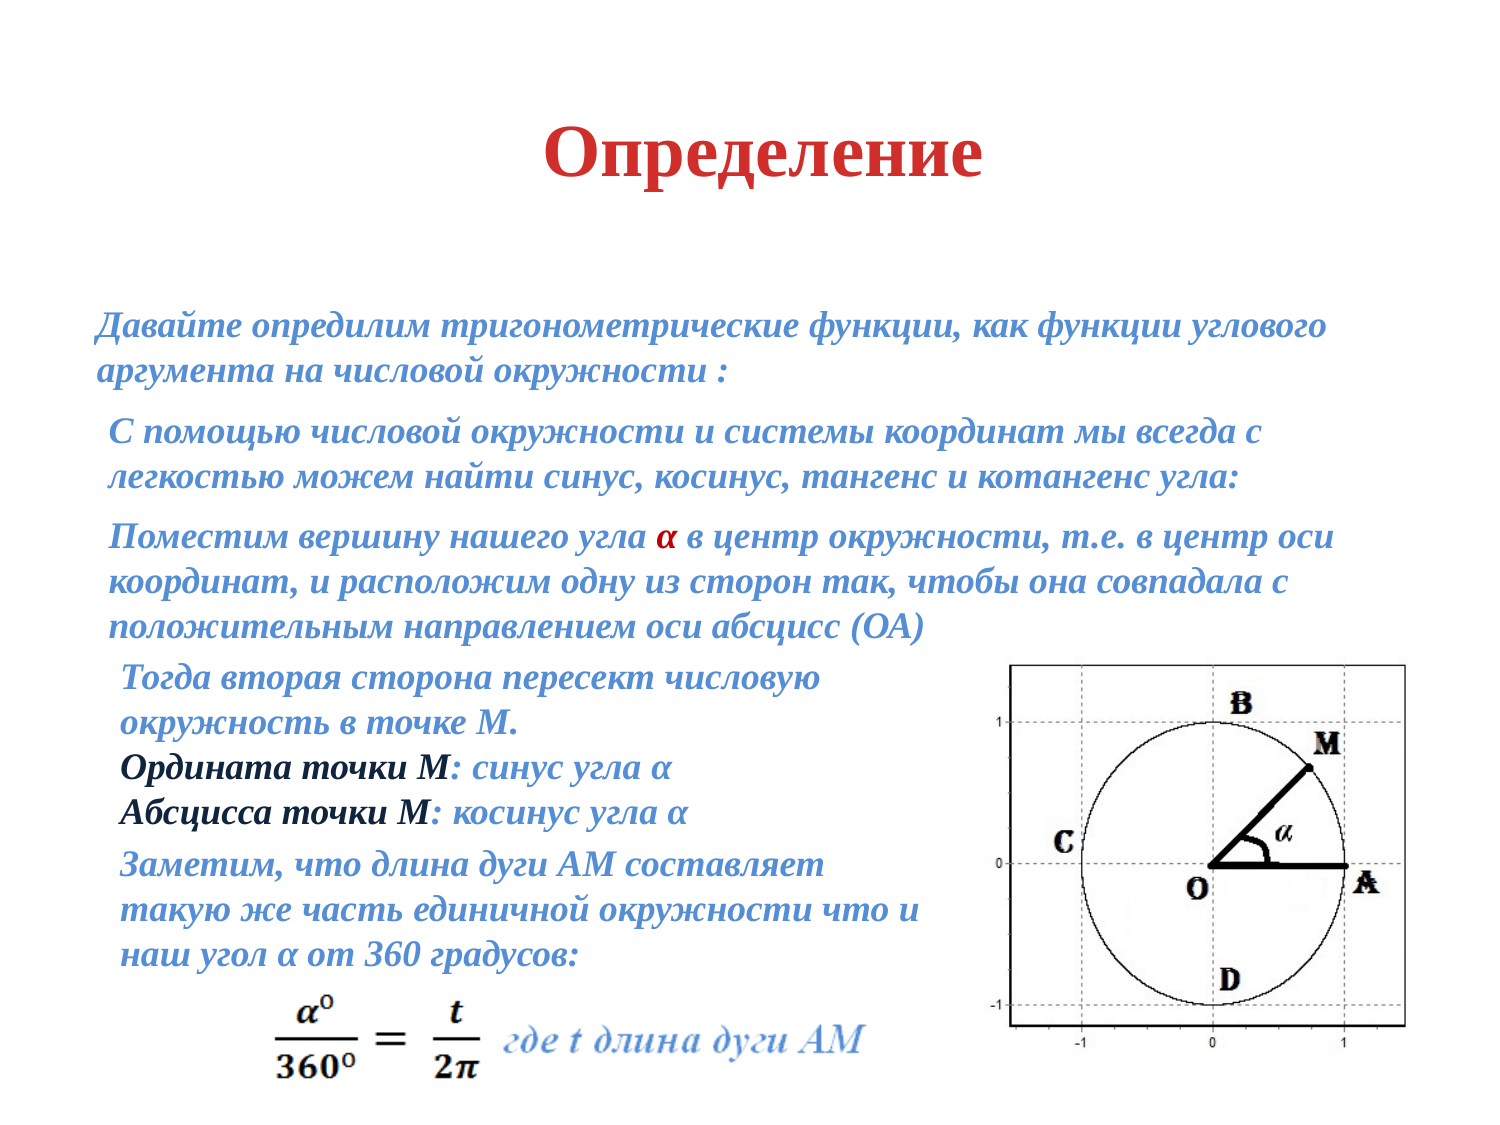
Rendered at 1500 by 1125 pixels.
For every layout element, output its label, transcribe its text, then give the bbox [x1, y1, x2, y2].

text_box Определение [527, 93, 1000, 199]
text_box Поместим вершину нашего угла α в центр окружности, т.е. в центр оси координат, и расположим одну из сторон так, чтобы она совпадала с положительным направлением оси абсцисс (ОА) [93, 503, 1395, 654]
text_box С помощью числовой окружности и системы координат мы всегда с легкостью можем найти синус, косинус, тангенс и котангенс угла: [93, 398, 1395, 503]
picture [984, 656, 1426, 1055]
text_box Давайте опредилим тригонометрические функции, как функции углового аргумента на числовой окружности : [82, 292, 1383, 398]
text_box Заметим, что длина дуги АМ составляет такую же часть единичной окружности что и наш угол α от 360 градусов: [105, 831, 936, 982]
text_box Тогда вторая сторона пересект числовую окружность в точке М. Ордината точки М: синус угла α Абсцисса точки М: косинус угла α [105, 644, 926, 831]
picture [269, 984, 881, 1102]
